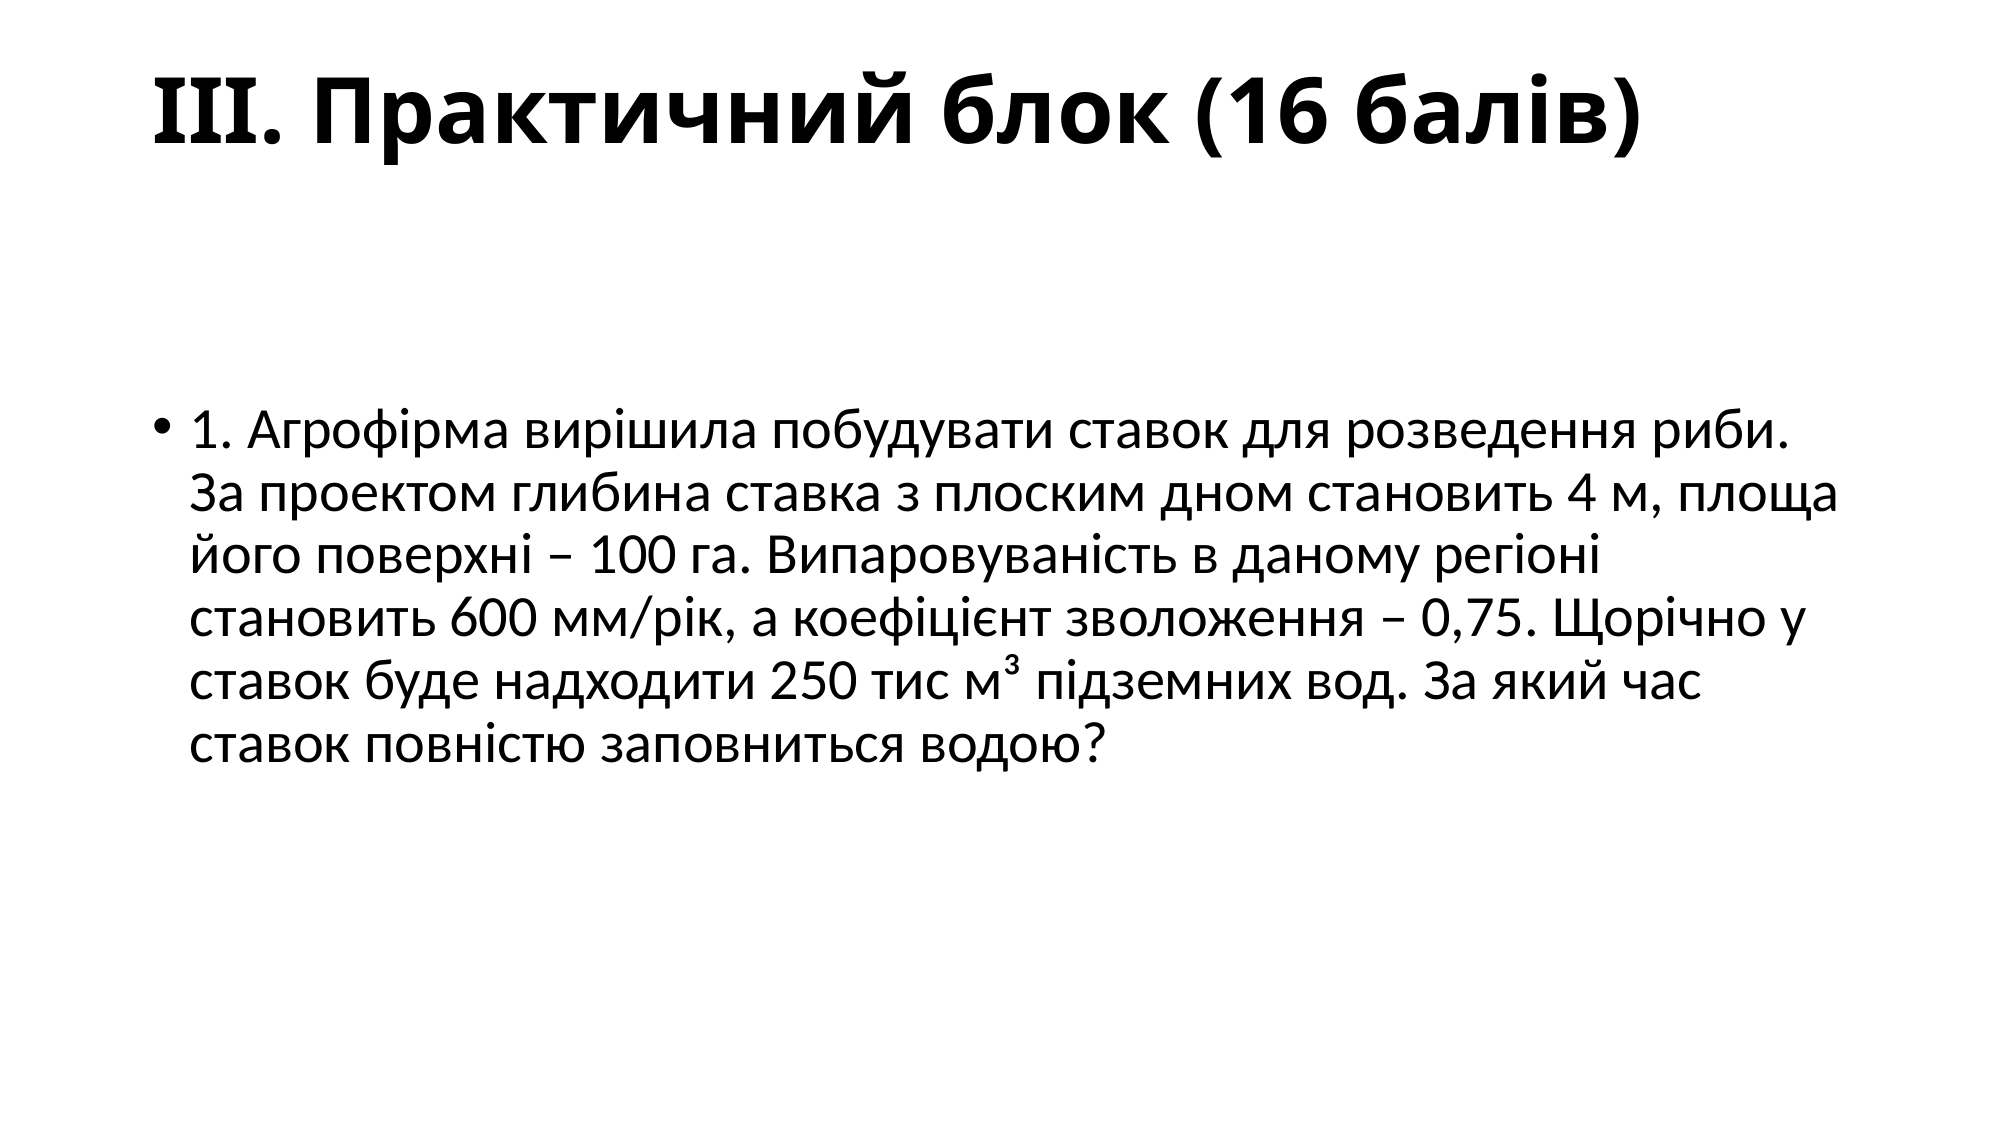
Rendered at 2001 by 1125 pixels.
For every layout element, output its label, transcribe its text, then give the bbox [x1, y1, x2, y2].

title ІІІ. Практичний блок (16 балів) [137, 59, 1863, 278]
list 1. Агрофірма вирішила побудувати ставок для розведення риби. За проектом глибина ставка з плоским дном становить 4 м, площа його поверхні – 100 га. Випаровуваність в даному регіоні становить 600 мм/рік, а коефіцієнт зволоження – 0,75. Щорічно у ставок буде надходити 250 тис м³ підземних вод. За який час ставок повністю заповниться водою? [137, 299, 1863, 1014]
